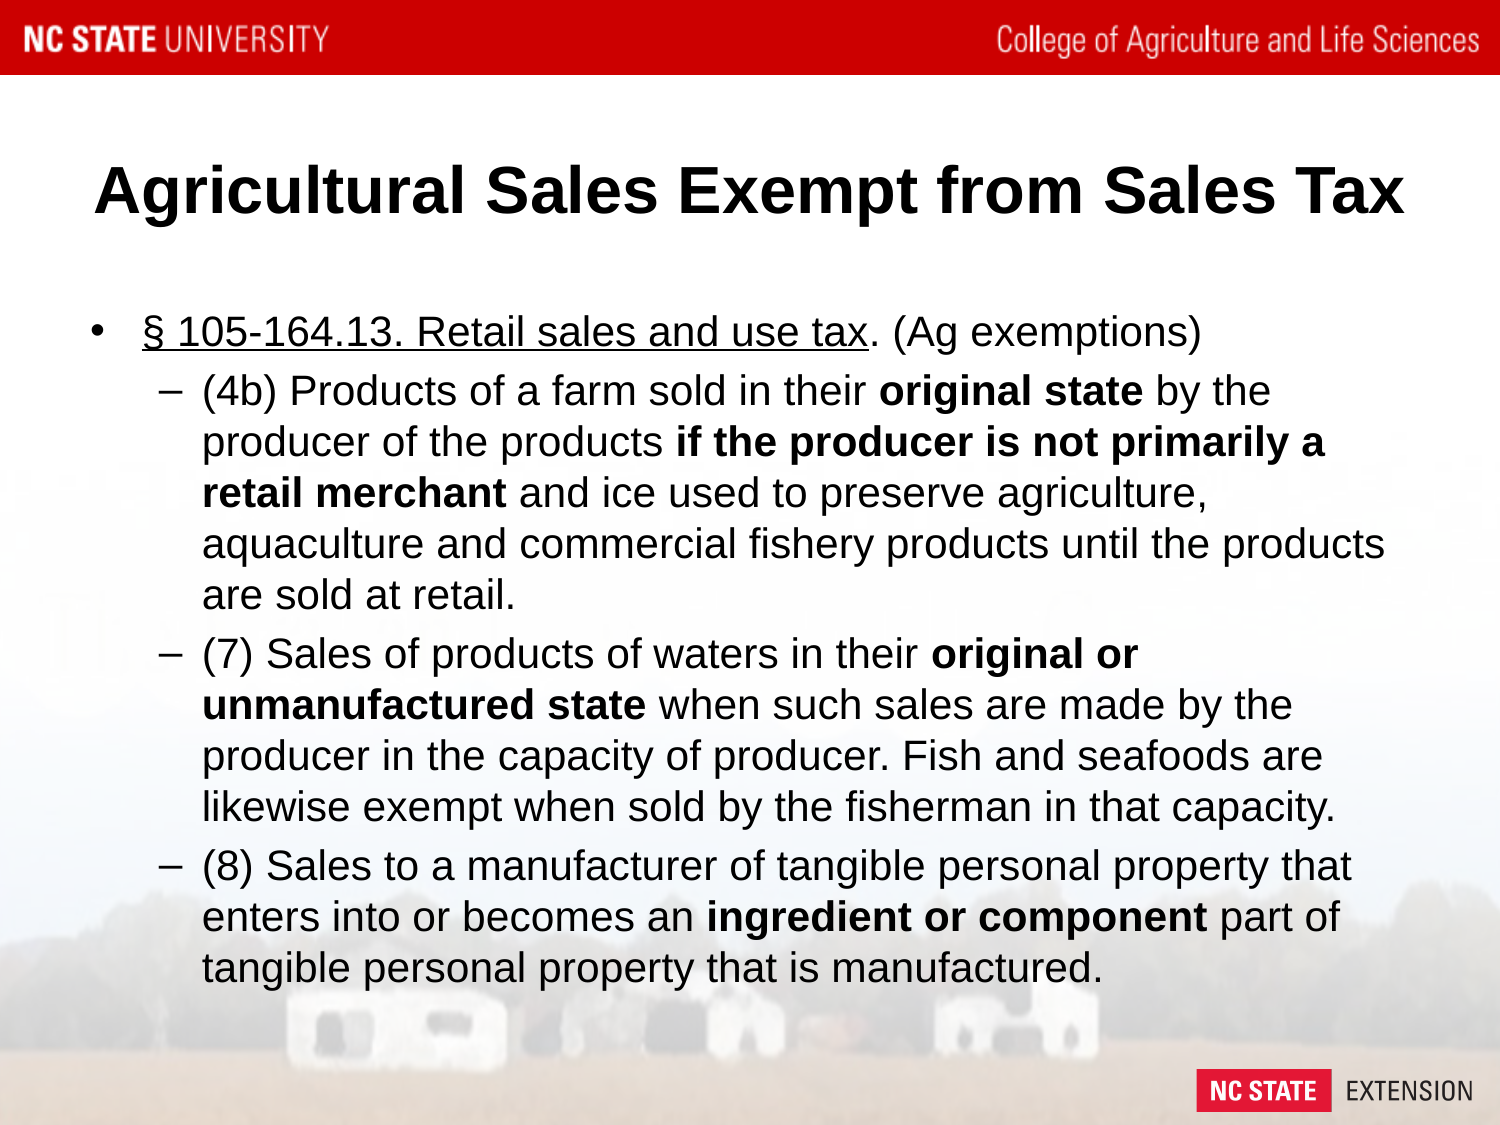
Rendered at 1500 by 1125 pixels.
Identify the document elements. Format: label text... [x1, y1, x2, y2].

title Agricultural Sales Exempt from Sales Tax [75, 99, 1425, 275]
list § 105-164.13. Retail sales and use tax. (Ag exemptions) (4b) Products of a farm sold in their original state by the producer of the products if the producer is not primarily a retail merchant and ice used to preserve agriculture, aquaculture and commercial fishery products until the products are sold at retail. (7) Sales of products of waters in their original or unmanufactured state when such sales are made by the producer in the capacity of producer. Fish and seafoods are likewise exempt when sold by the fisherman in that capacity. (8) Sales to a manufacturer of tangible personal property that enters into or becomes an ingredient or component part of tangible personal property that is manufactured. [75, 296, 1425, 1005]
